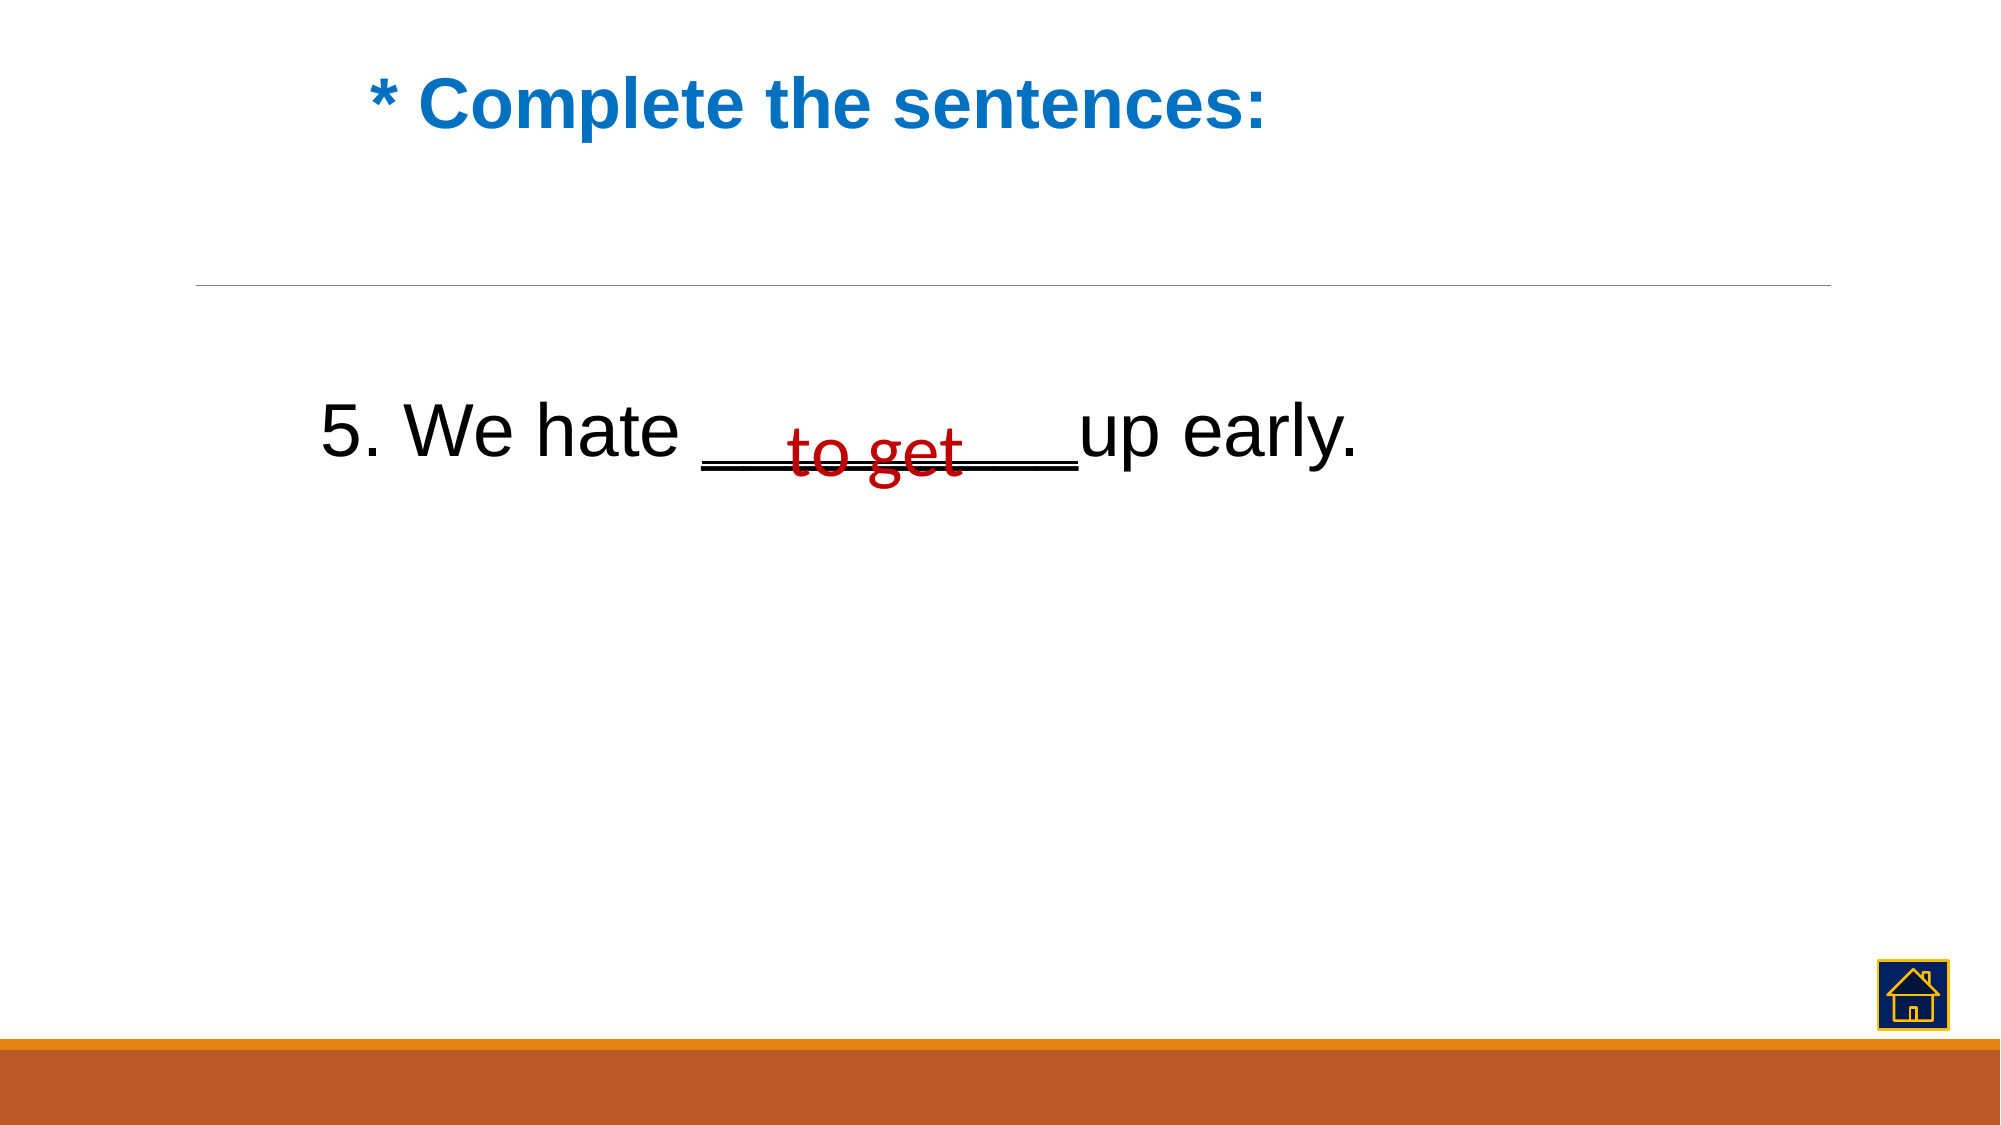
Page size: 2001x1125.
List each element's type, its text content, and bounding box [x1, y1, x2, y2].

text_box to get [772, 393, 1070, 499]
list 5. We hate _________up early. [320, 209, 1569, 886]
text_box * Complete the sentences: [340, 58, 1299, 152]
text_box [1877, 959, 1950, 1031]
